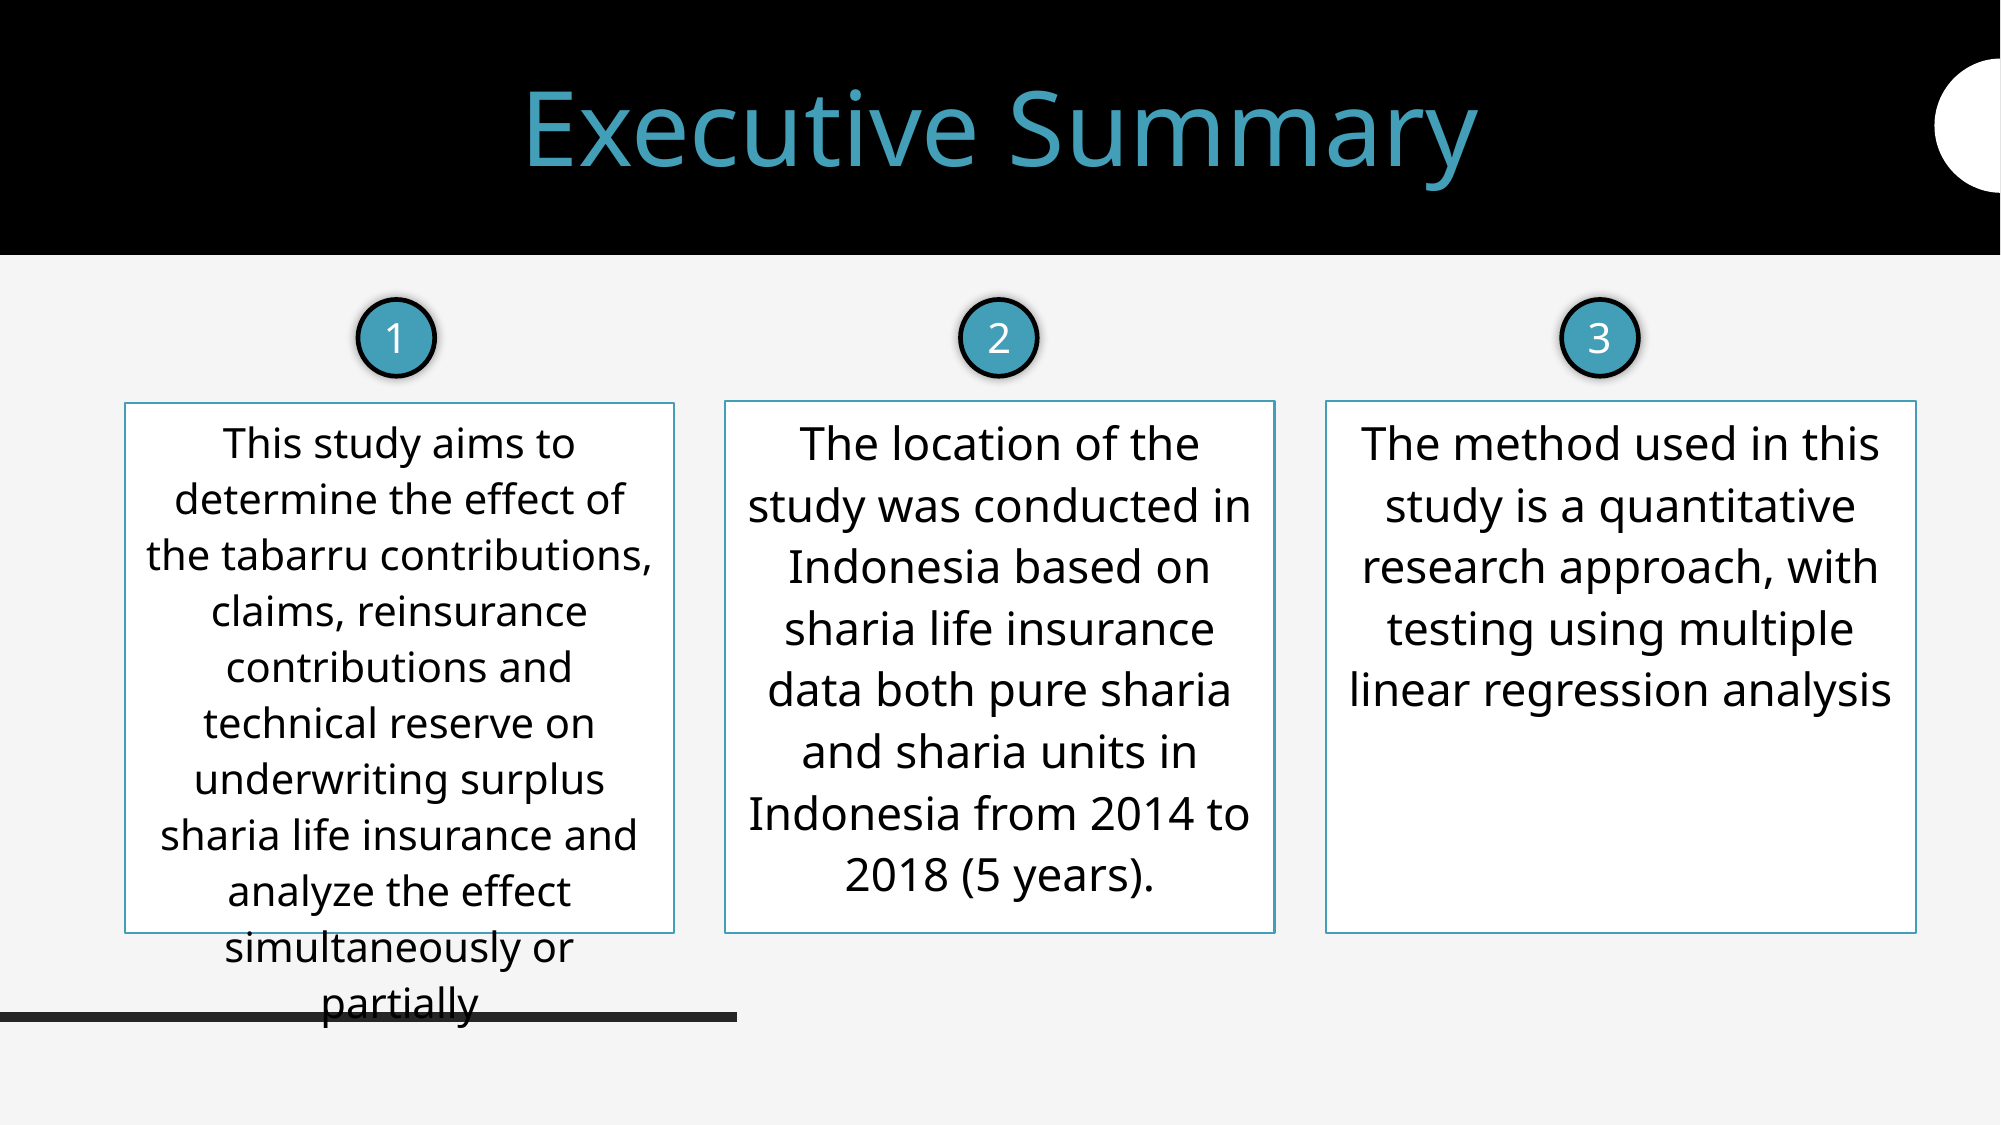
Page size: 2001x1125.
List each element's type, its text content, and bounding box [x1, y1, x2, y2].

text_box [1577, 370, 1623, 378]
text_box [424, 309, 436, 366]
text_box [1579, 298, 1621, 304]
text_box [1028, 311, 1039, 365]
text_box [978, 298, 1020, 304]
text_box [356, 310, 368, 366]
title Executive Summary [125, 50, 1875, 215]
text_box [1628, 310, 1640, 366]
list The location of the study was conducted in Indonesia based on sharia life insurance data both pure sharia and sharia units in Indonesia from 2014 to 2018 (5 years). [724, 400, 1276, 934]
text_box [1560, 310, 1572, 366]
text_box [373, 370, 420, 378]
list This study aims to determine the effect of the tabarru contributions, claims, reinsurance contributions and technical reserve on underwriting surplus sharia life insurance and analyze the effect simultaneously or partially [124, 402, 675, 934]
text_box [376, 298, 417, 304]
text_box [976, 370, 1022, 378]
text_box 3 [1572, 304, 1628, 370]
text_box 1 [368, 304, 424, 370]
text_box [959, 309, 972, 367]
list The method used in this study is a quantitative research approach, with testing using multiple linear regression analysis [1325, 400, 1917, 934]
text_box 2 [972, 304, 1028, 370]
